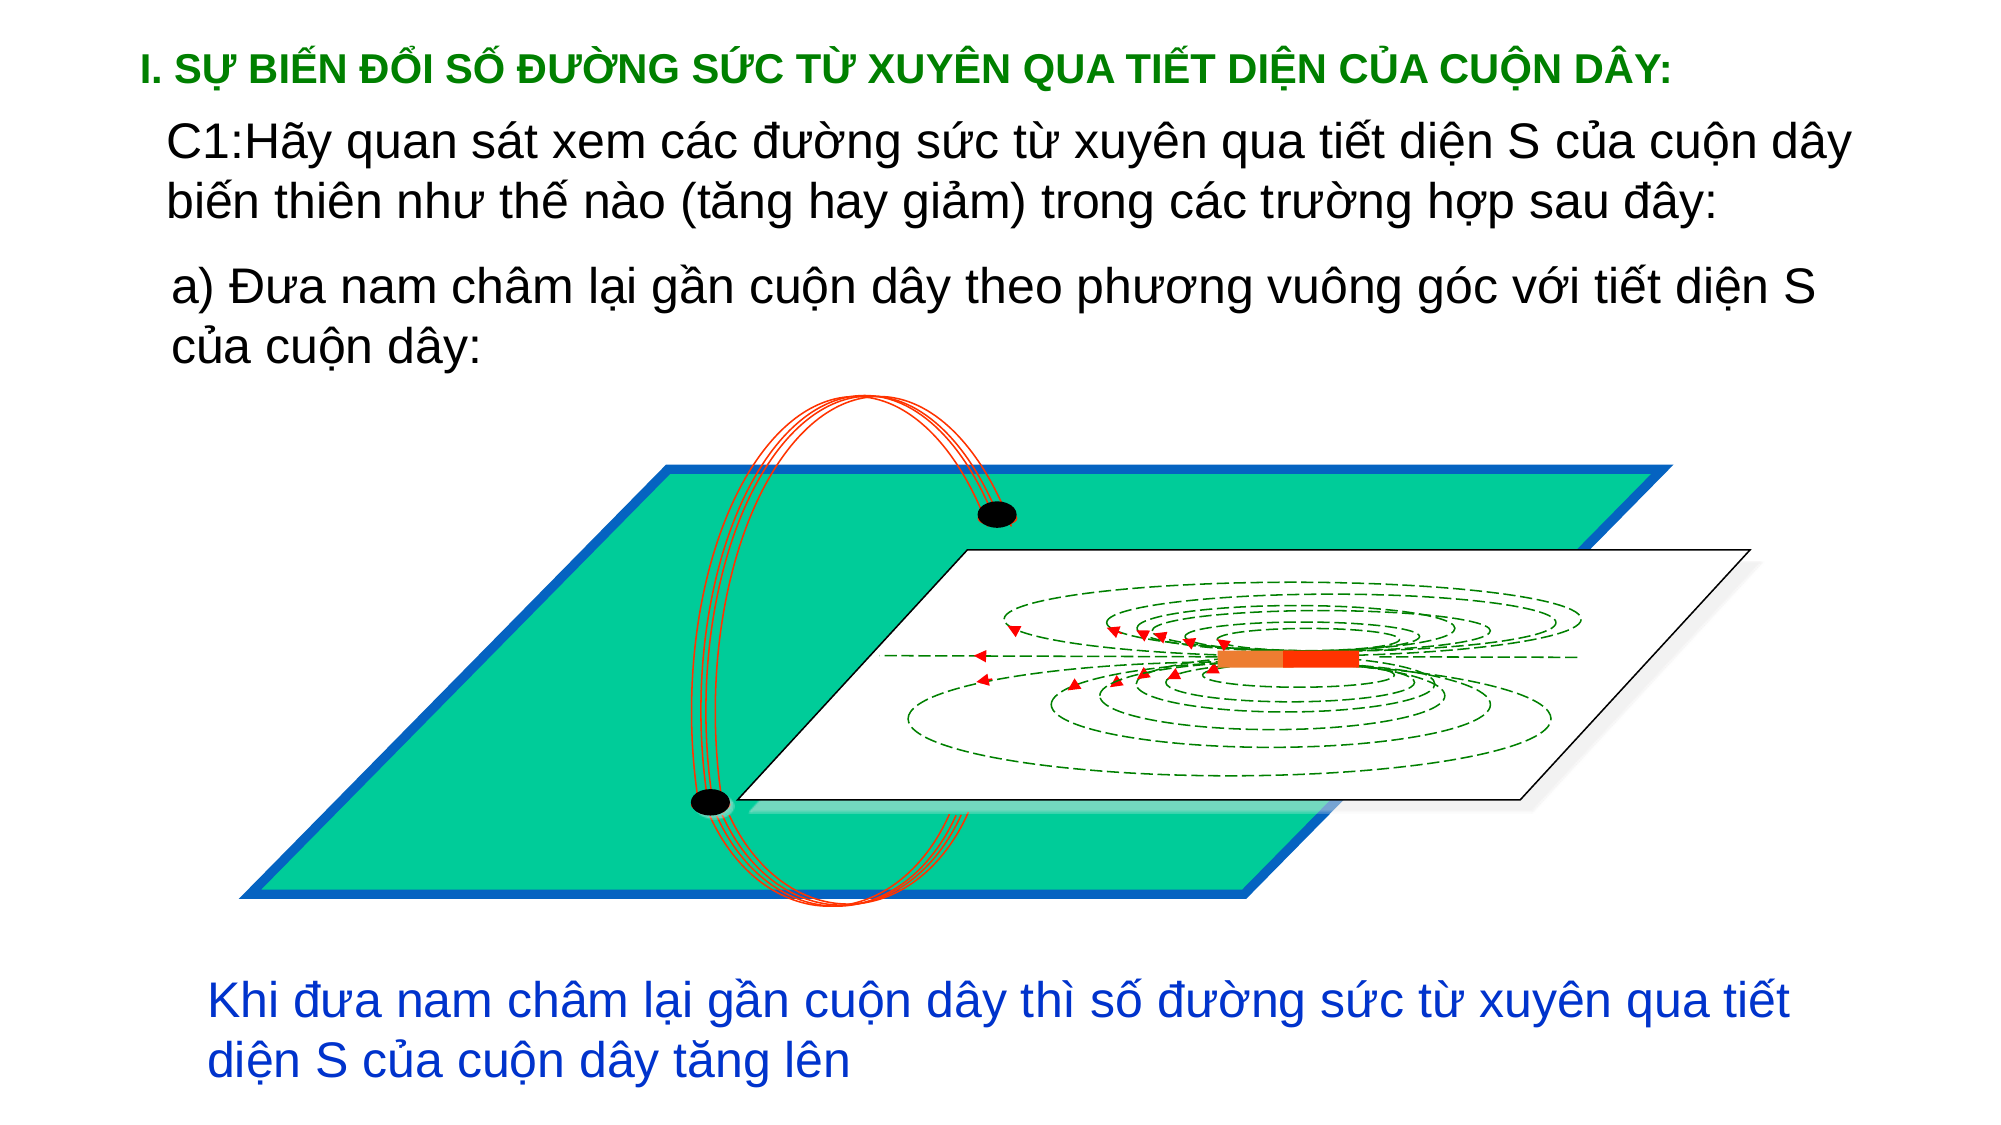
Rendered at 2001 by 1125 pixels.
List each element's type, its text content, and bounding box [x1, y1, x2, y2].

text_box a) Đưa nam châm lại gần cuộn dây theo phương vuông góc với tiết diện S của cuộn dây: [156, 245, 1880, 381]
text_box [969, 814, 1324, 895]
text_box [1017, 549, 1750, 800]
text_box [1017, 469, 1663, 549]
text_box I. SỰ BIẾN ĐỔI SỐ ĐƯỜNG SỨC TỪ XUYÊN QUA TIẾT DIỆN CỦA CUỘN DÂY: [125, 34, 1750, 100]
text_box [691, 395, 1017, 813]
text_box C1:Hãy quan sát xem các đường sức từ xuyên qua tiết diện S của cuộn dây biến thiên như thế nào (tăng hay giảm) trong các trường hợp sau đây: [151, 101, 1881, 236]
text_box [709, 813, 969, 907]
text_box Khi đưa nam châm lại gần cuộn dây thì số đường sức từ xuyên qua tiết diện S của cuộn dây tăng lên [192, 959, 1836, 1095]
text_box [249, 469, 709, 895]
